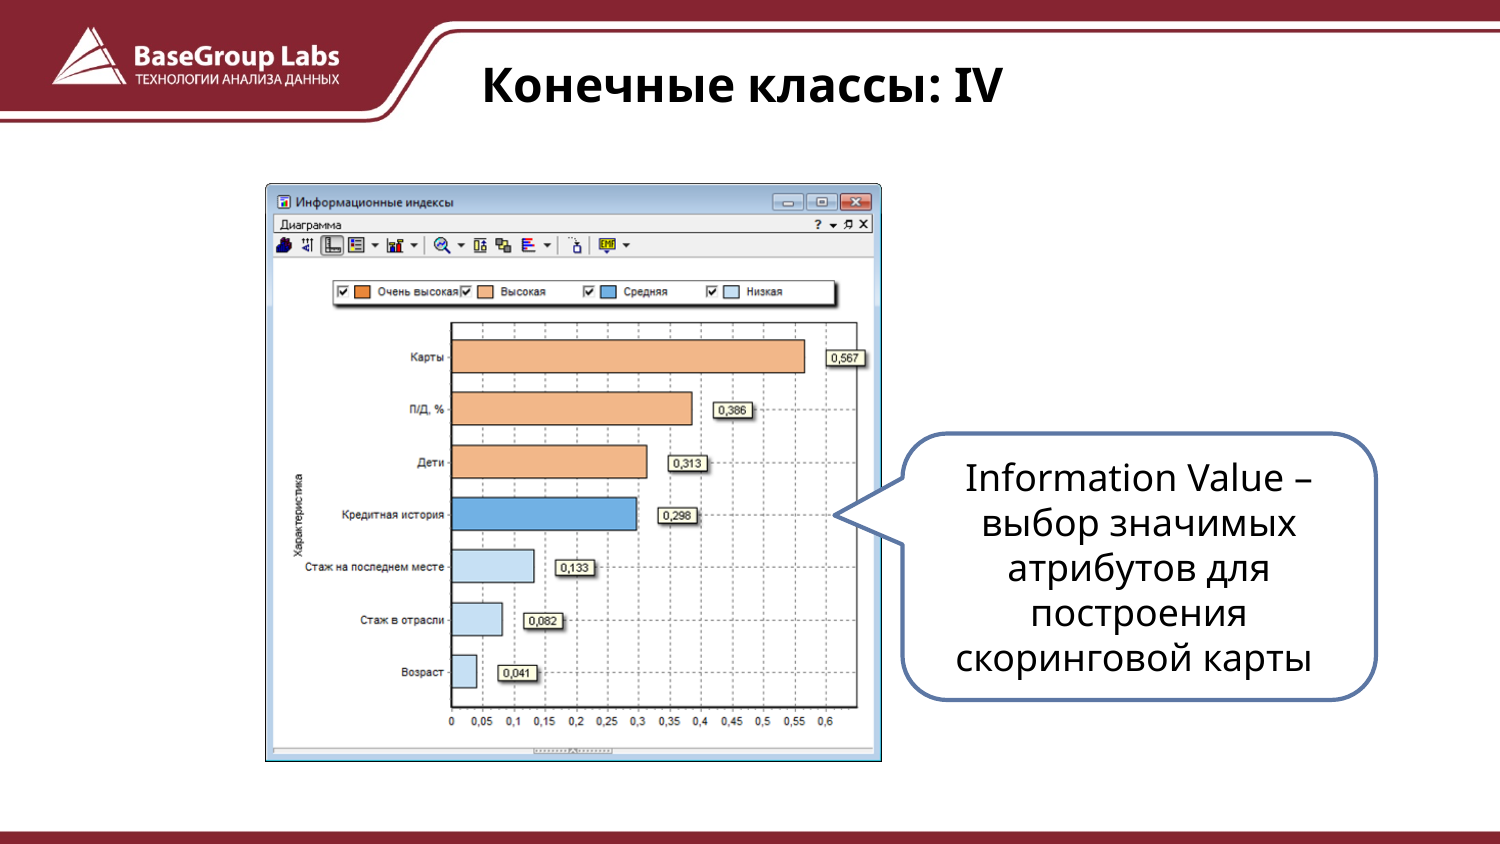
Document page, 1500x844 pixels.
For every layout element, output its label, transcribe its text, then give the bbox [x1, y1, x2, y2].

text_box Information Value – выбор значимых атрибутов для построения скоринговой карты [885, 431, 1379, 703]
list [265, 182, 882, 763]
title Конечные классы: IV [466, 43, 1463, 124]
picture [0, 0, 1500, 844]
